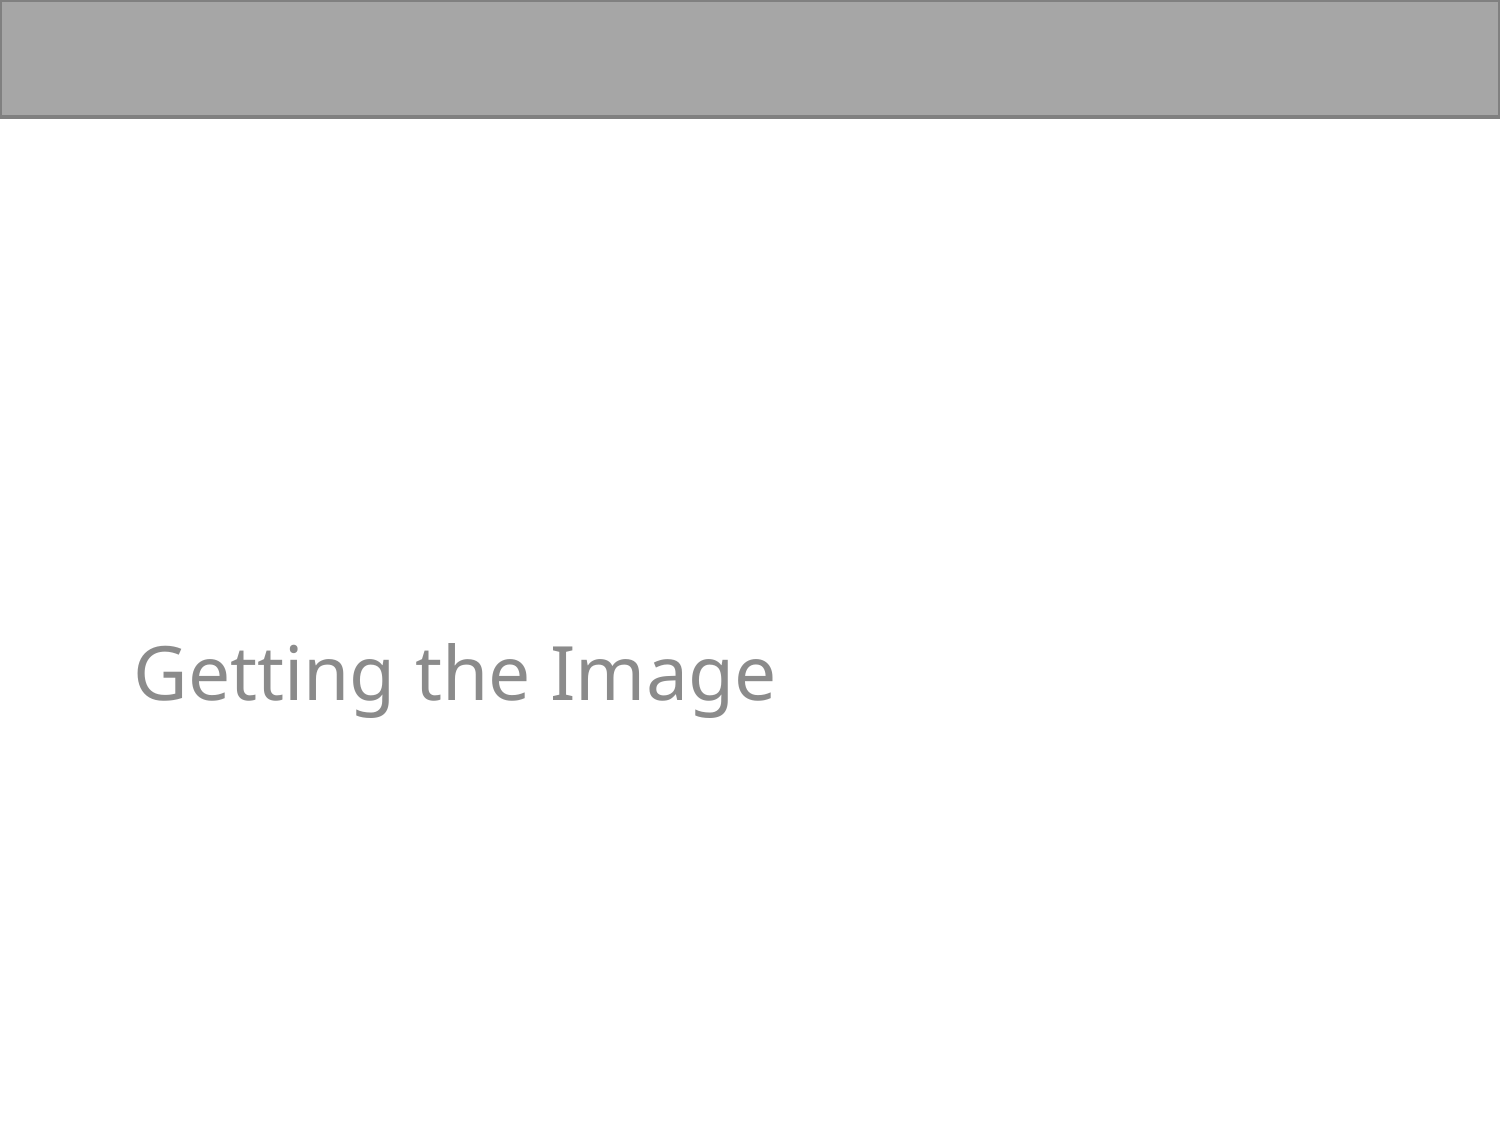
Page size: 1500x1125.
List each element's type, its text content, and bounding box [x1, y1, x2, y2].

list Getting the Image [118, 476, 1394, 723]
